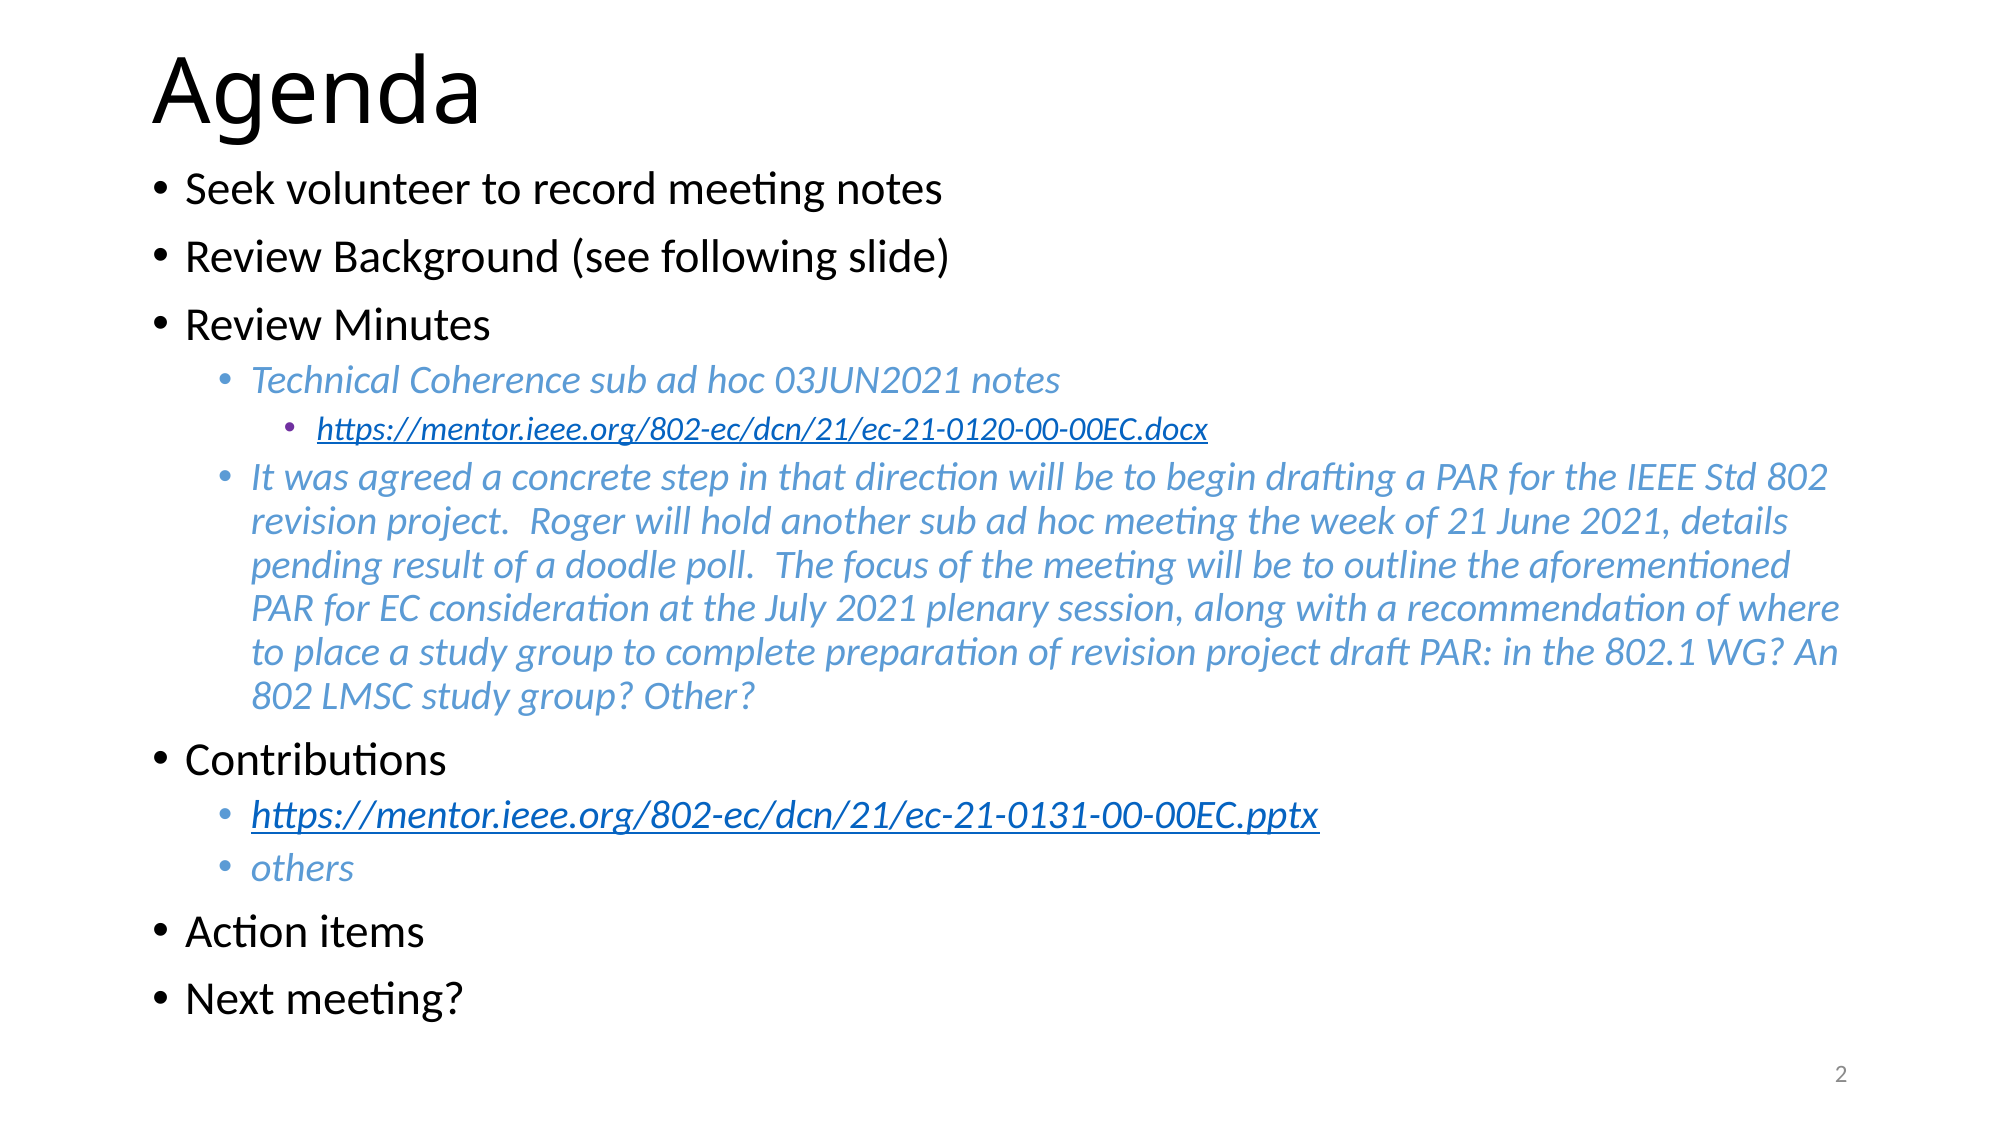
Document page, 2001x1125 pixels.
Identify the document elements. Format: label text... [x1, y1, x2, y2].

title Agenda [137, 31, 1863, 157]
list Seek volunteer to record meeting notes Review Background (see following slide) Review Minutes Technical Coherence sub ad hoc 03JUN2021 notes https://mentor.ieee.org/802-ec/dcn/21/ec-21-0120-00-00EC.docx It was agreed a concrete step in that direction will be to begin drafting a PAR for the IEEE Std 802 revision project. Roger will hold another sub ad hoc meeting the week of 21 June 2021, details pending result of a doodle poll. The focus of the meeting will be to outline the aforementioned PAR for EC consideration at the July 2021 plenary session, along with a recommendation of where to place a study group to complete preparation of revision project draft PAR: in the 802.1 WG? An 802 LMSC study group? Other? Contributions https://mentor.ieee.org/802-ec/dcn/21/ec-21-0131-00-00EC.pptx others Action items Next meeting? [137, 157, 1863, 1042]
slide_number 2 [1412, 1042, 1863, 1103]
